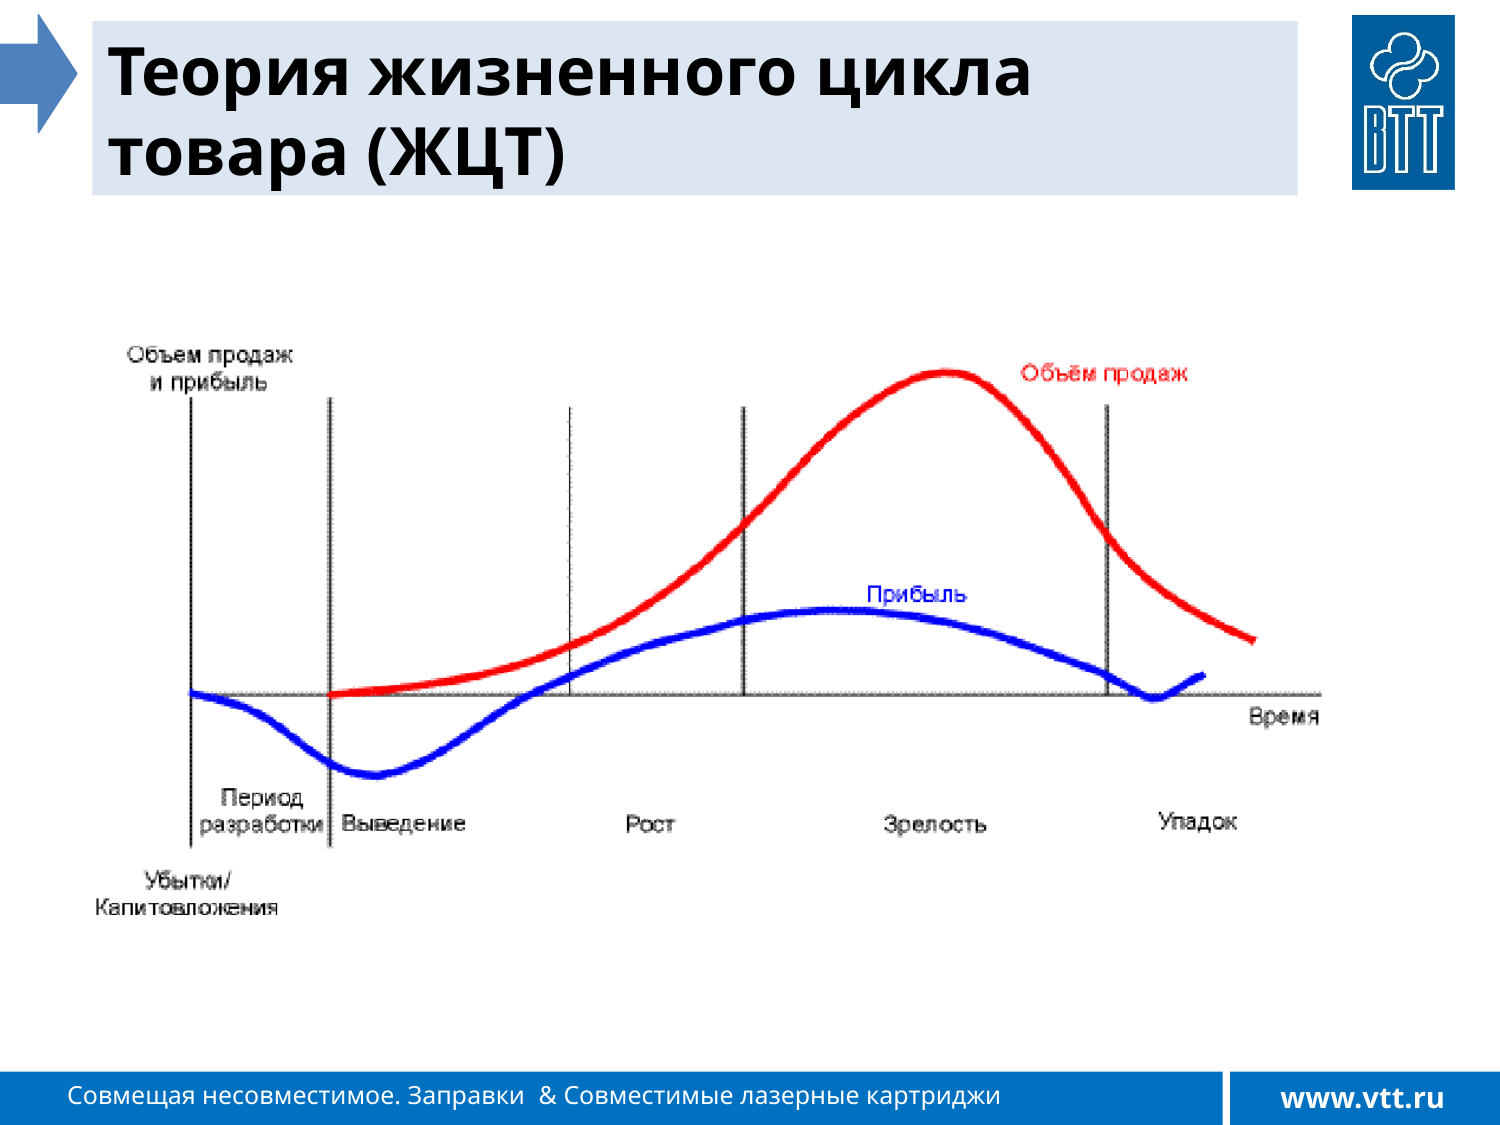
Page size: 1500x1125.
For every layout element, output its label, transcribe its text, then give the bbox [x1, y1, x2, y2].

text_box [0, 14, 77, 133]
text_box Теория жизненного цикла товара (ЖЦТ) [92, 21, 1298, 196]
picture [94, 345, 1322, 915]
picture [1352, 15, 1455, 191]
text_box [0, 1070, 1500, 1125]
